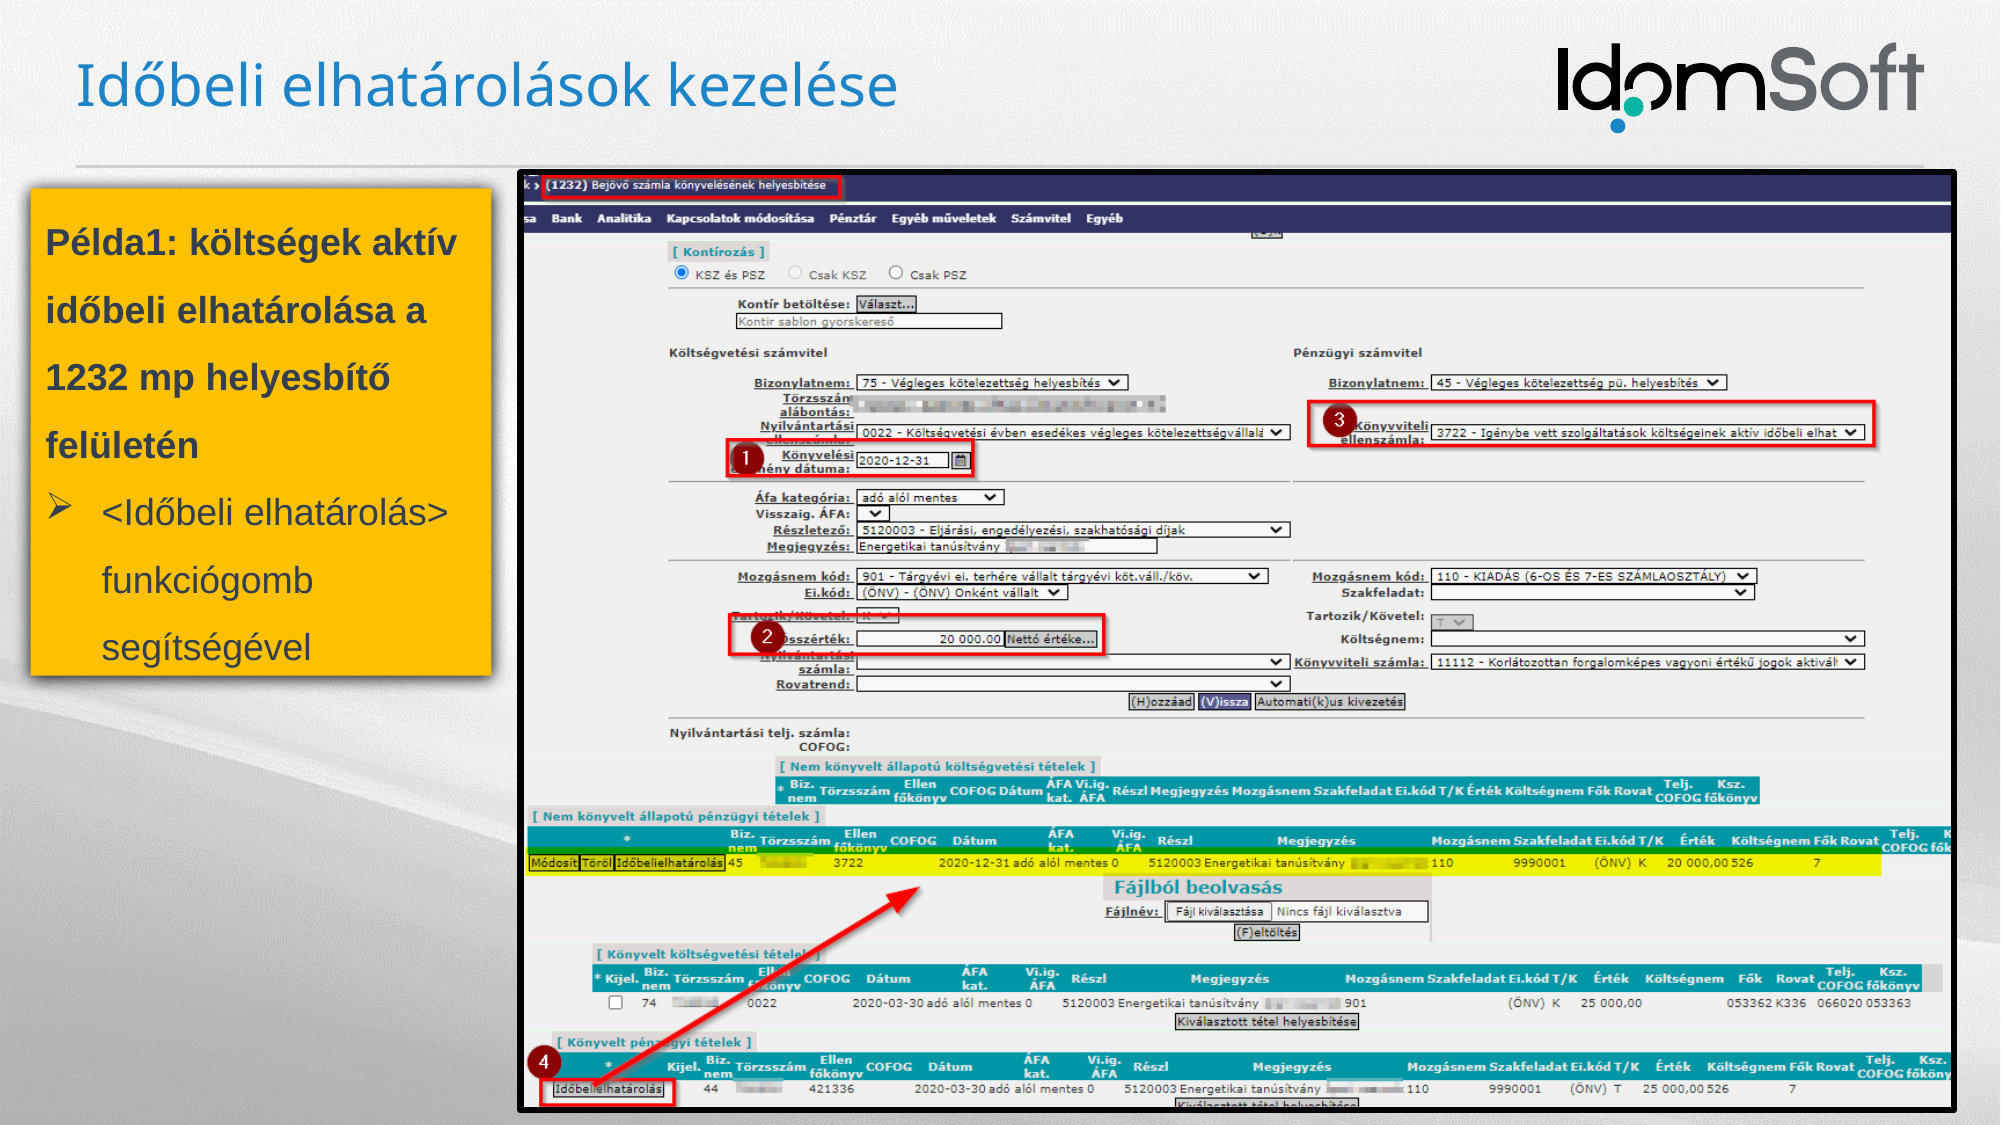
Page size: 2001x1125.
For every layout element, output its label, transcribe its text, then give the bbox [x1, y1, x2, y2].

picture [0, 0, 2001, 1125]
text_box Példa1: költségek aktív időbeli elhatárolása a 1232 mp helyesbítő felületén <Időbeli elhatárolás> funkciógomb segítségével [30, 188, 492, 676]
picture [1557, 42, 1925, 134]
title Időbeli elhatárolások kezelése [0, 0, 2000, 167]
